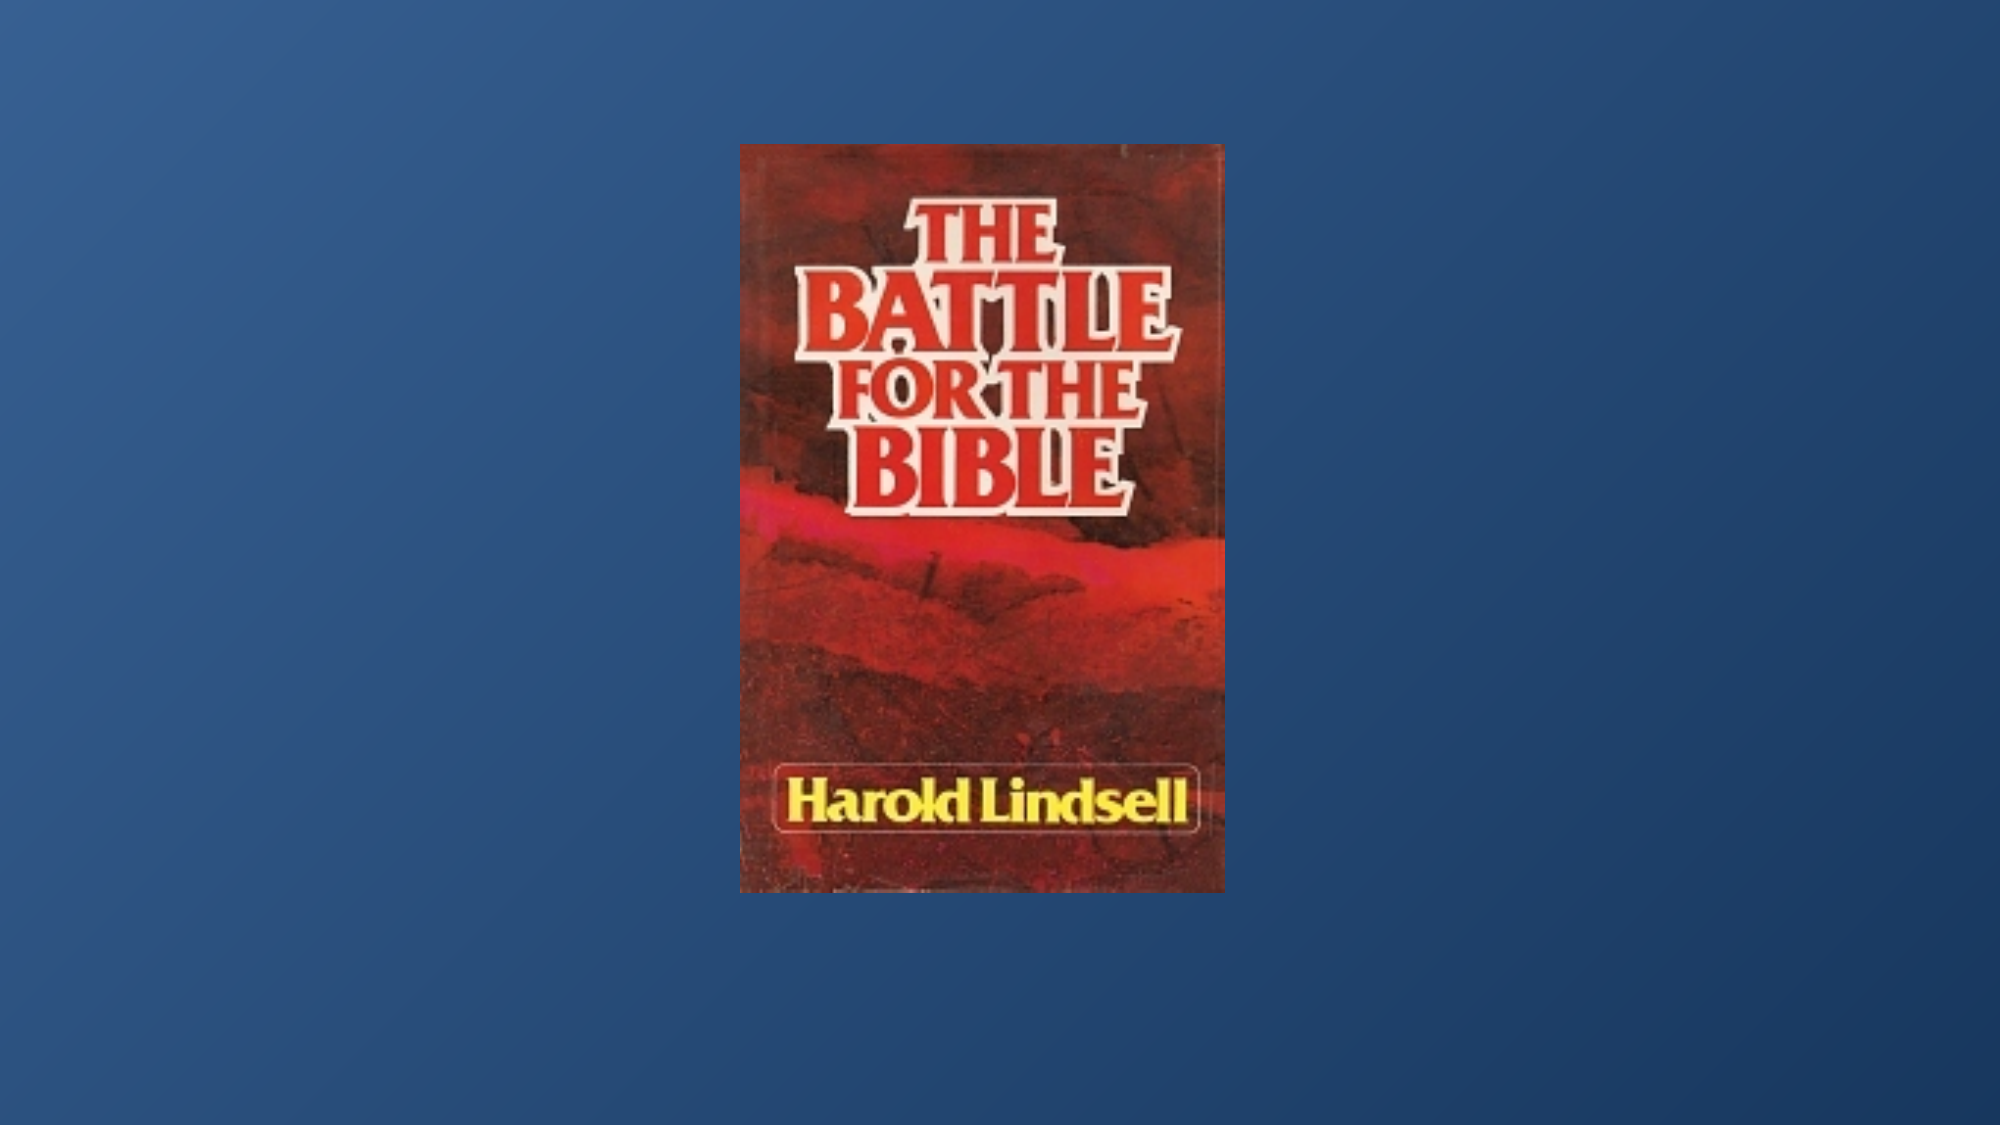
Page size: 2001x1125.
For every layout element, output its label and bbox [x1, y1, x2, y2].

picture [739, 143, 1225, 894]
